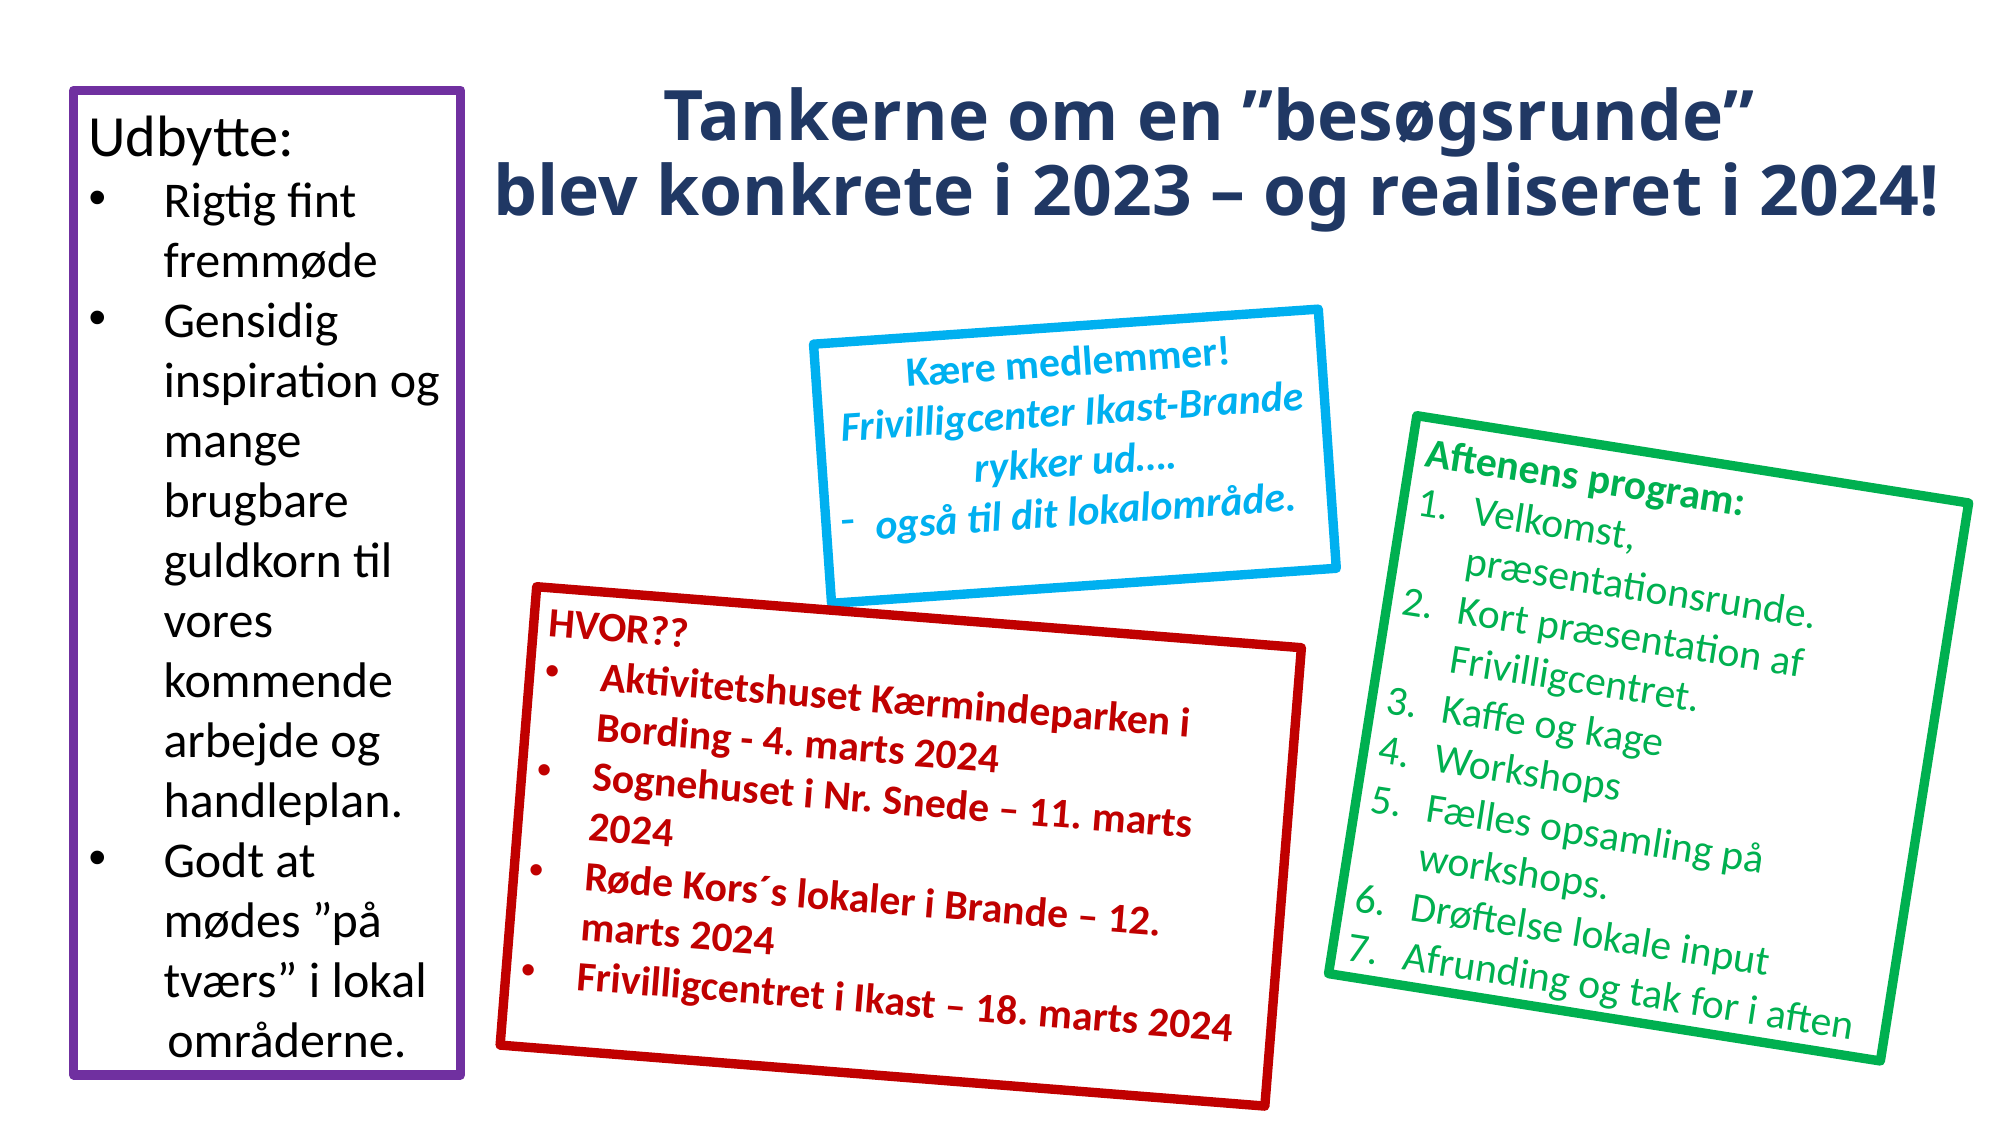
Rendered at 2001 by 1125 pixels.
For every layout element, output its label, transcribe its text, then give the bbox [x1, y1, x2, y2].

text_box HVOR?? Aktivitetshuset Kærmindeparken i Bording - 4. marts 2024 Sognehuset i Nr. Snede – 11. marts 2024 Røde Kors´s lokaler i Brande – 12. marts 2024 Frivilligcentret i Ikast – 18. marts 2024 [500, 586, 1302, 1107]
list [461, 303, 1833, 1018]
text_box Kære medlemmer! Frivilligcenter Ikast-Brande rykker ud…. også til dit lokalområde. [813, 309, 1337, 604]
title Tankerne om en ”besøgsrunde” blev konkrete i 2023 – og realiseret i 2024! [237, 46, 1963, 264]
text_box Aftenens program: Velkomst, præsentationsrunde. Kort præsentation af Frivilligcentret. Kaffe og kage Workshops Fælles opsamling på workshops. Drøftelse lokale input Afrunding og tak for i aften [1328, 415, 1969, 1061]
text_box Udbytte: Rigtig fint fremmøde Gensidig inspiration og mange brugbare guldkorn til vores kommende arbejde og handleplan. Godt at mødes ”på tværs” i lokal områderne. [73, 90, 461, 1075]
